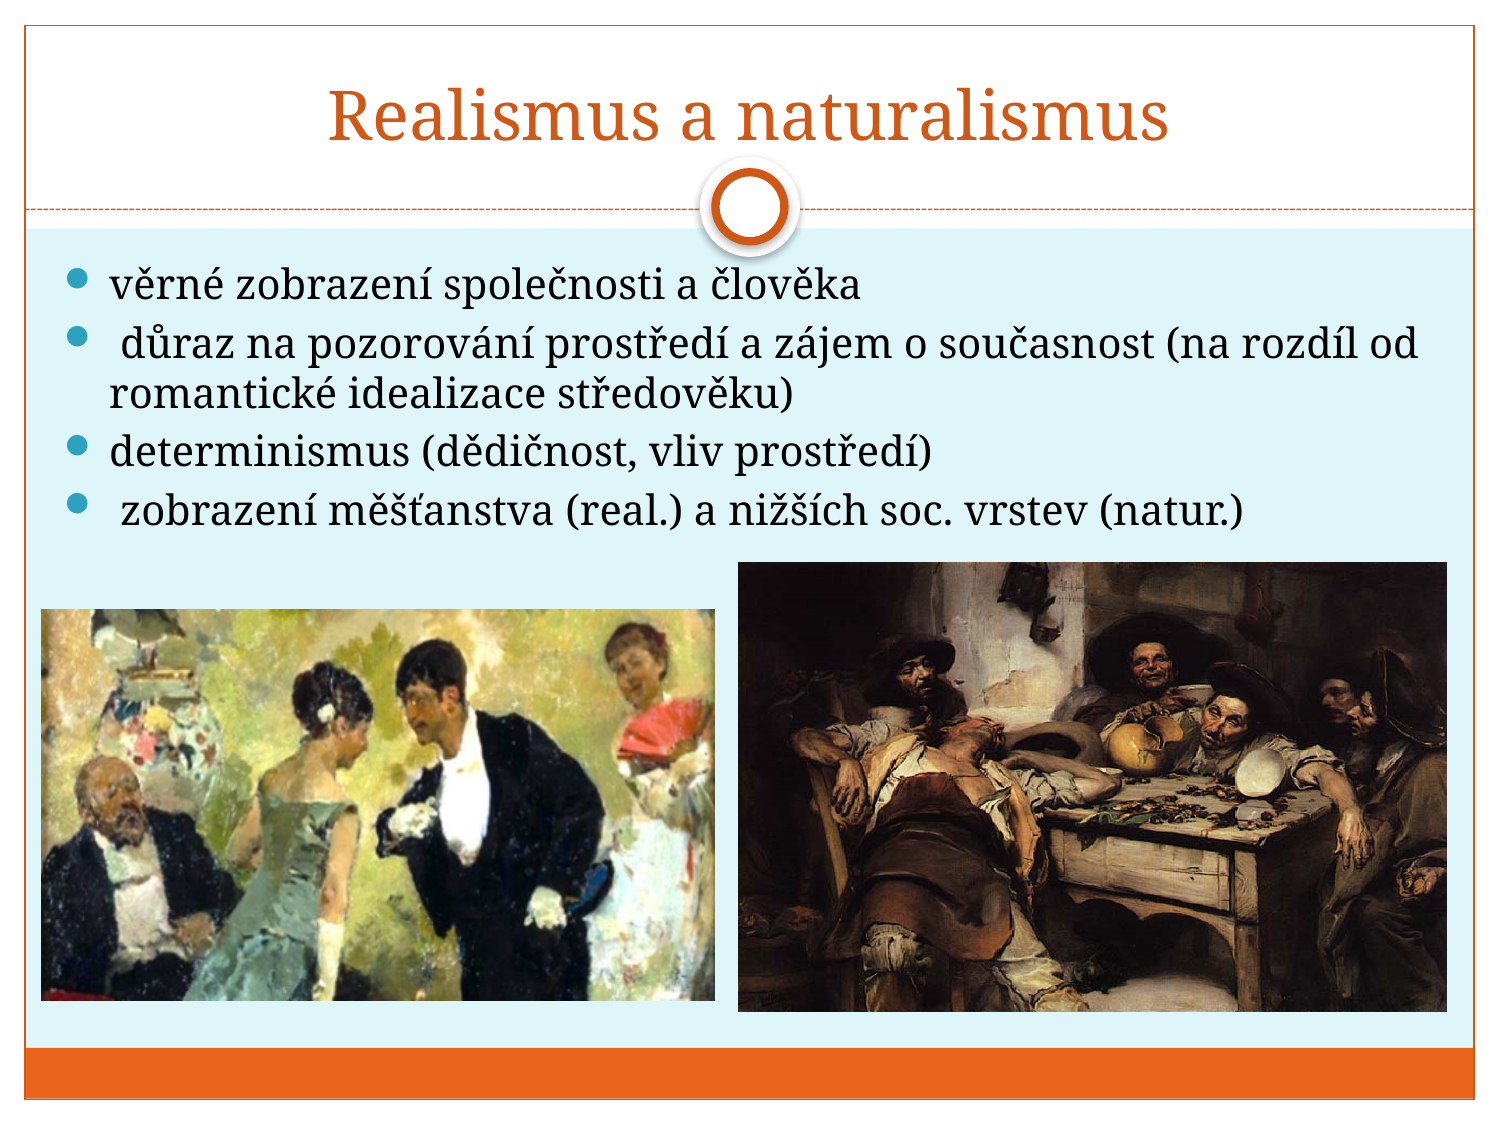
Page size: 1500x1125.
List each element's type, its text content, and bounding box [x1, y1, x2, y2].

list věrné zobrazení společnosti a člověka důraz na pozorování prostředí a zájem o současnost (na rozdíl od romantické idealizace středověku) determinismus (dědičnost, vliv prostředí) zobrazení měšťanstva (real.) a nižších soc. vrstev (natur.) [49, 250, 1445, 1001]
picture [737, 562, 1448, 1012]
title Realismus a naturalismus [49, 37, 1450, 162]
picture [41, 609, 715, 1001]
